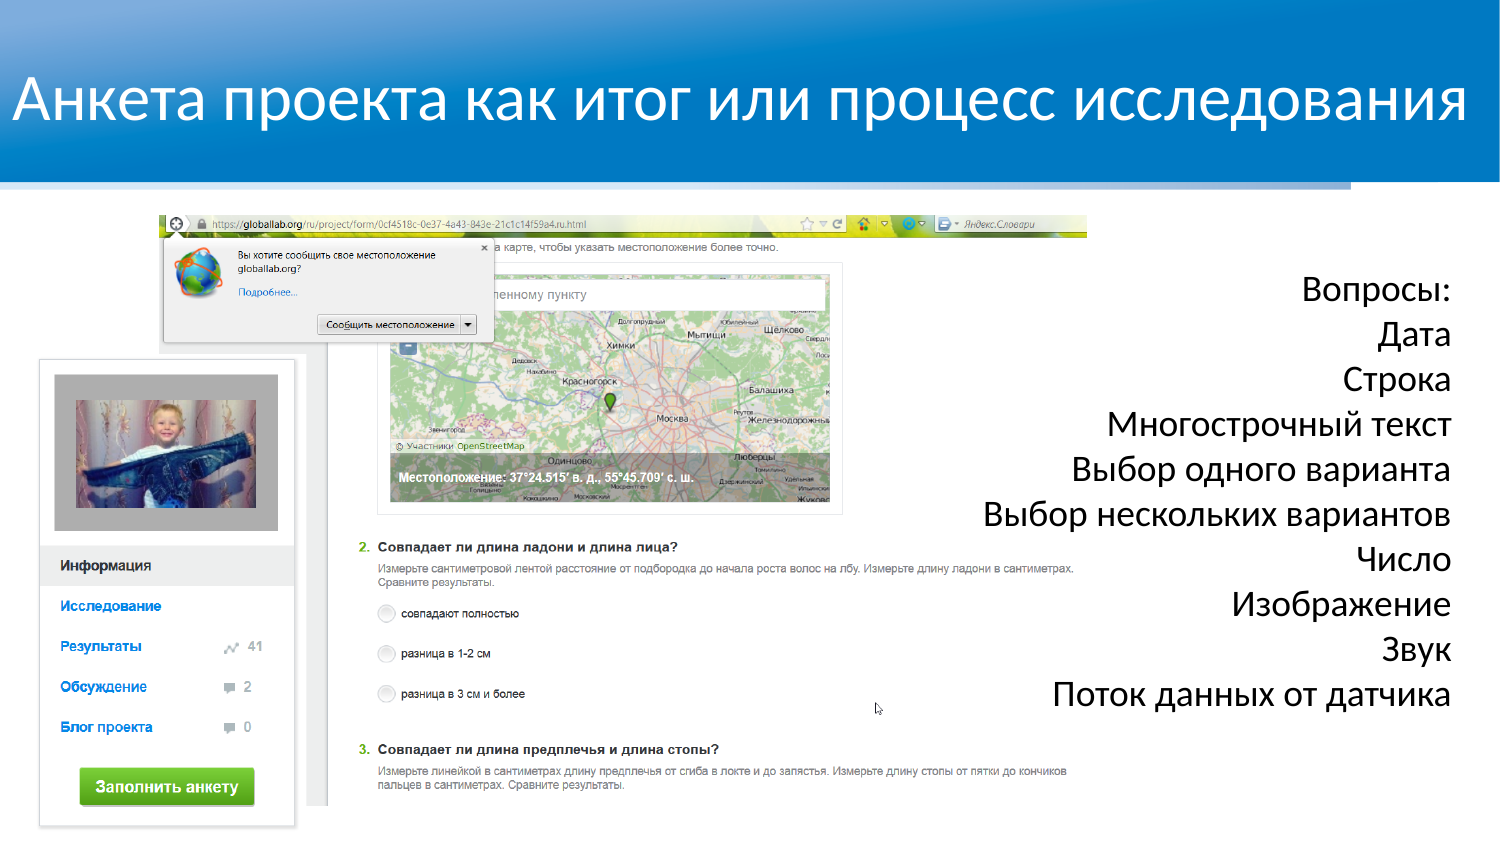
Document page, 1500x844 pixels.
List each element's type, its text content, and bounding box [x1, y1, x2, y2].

picture [17, 215, 1087, 844]
text_box Вопросы: Дата Строка Многострочный текст Выбор одного варианта Выбор нескольких вариантов Число Изображение Звук Поток данных от датчика [1092, 256, 1467, 722]
picture [0, 0, 1500, 191]
